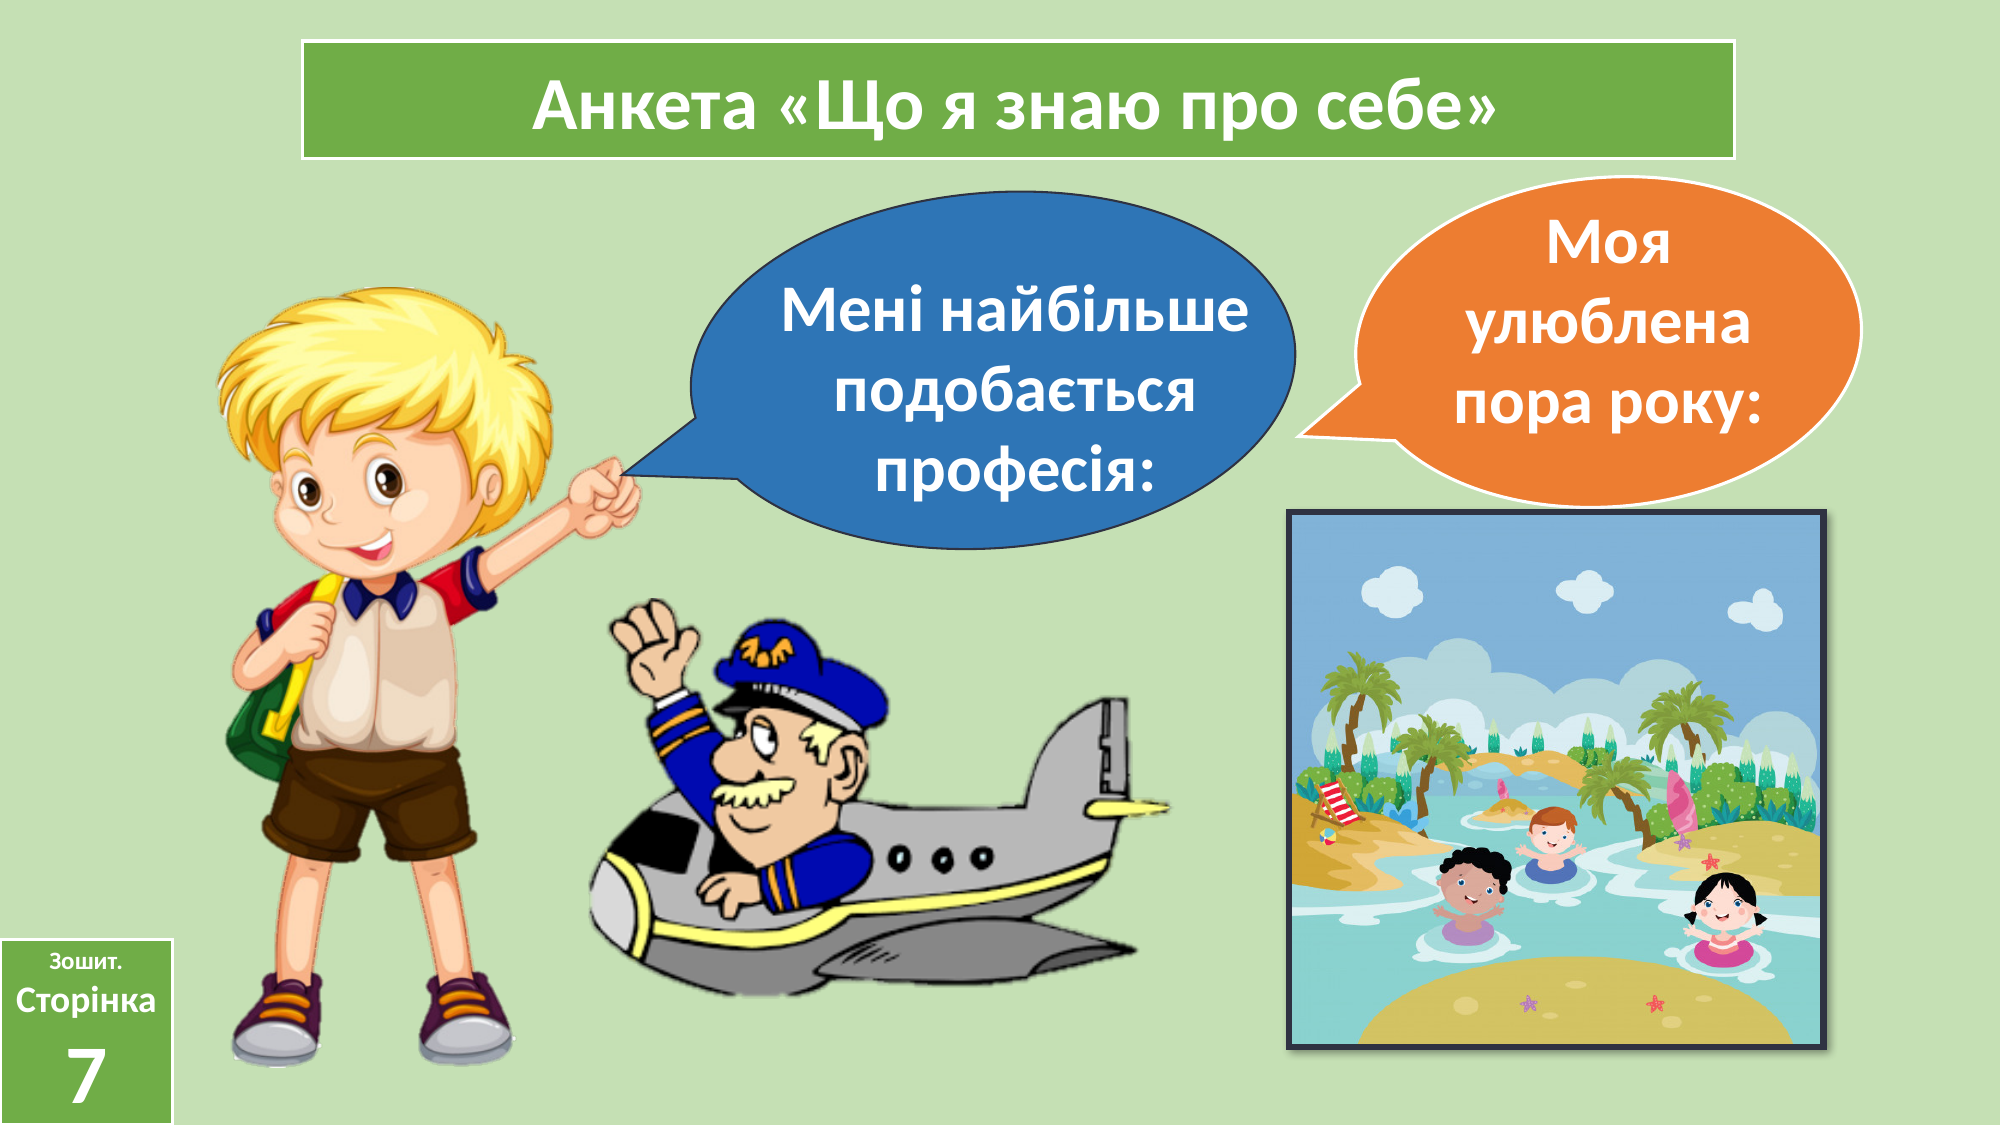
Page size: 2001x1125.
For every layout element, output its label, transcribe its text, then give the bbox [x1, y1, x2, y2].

text_box Анкета «Що я знаю про себе» [301, 39, 1736, 160]
text_box [807, 513, 1156, 551]
picture [27, 287, 1181, 1068]
text_box Зошит. Сторінка 7 [0, 938, 174, 1125]
text_box [775, 190, 1245, 257]
text_box Моя улюблена пора року: [1402, 189, 1816, 444]
text_box Мені найбільше подобається професія: [734, 257, 1297, 513]
text_box [1523, 175, 1728, 189]
text_box [1816, 235, 1864, 429]
text_box [1294, 254, 1799, 508]
picture [1292, 515, 1821, 1044]
